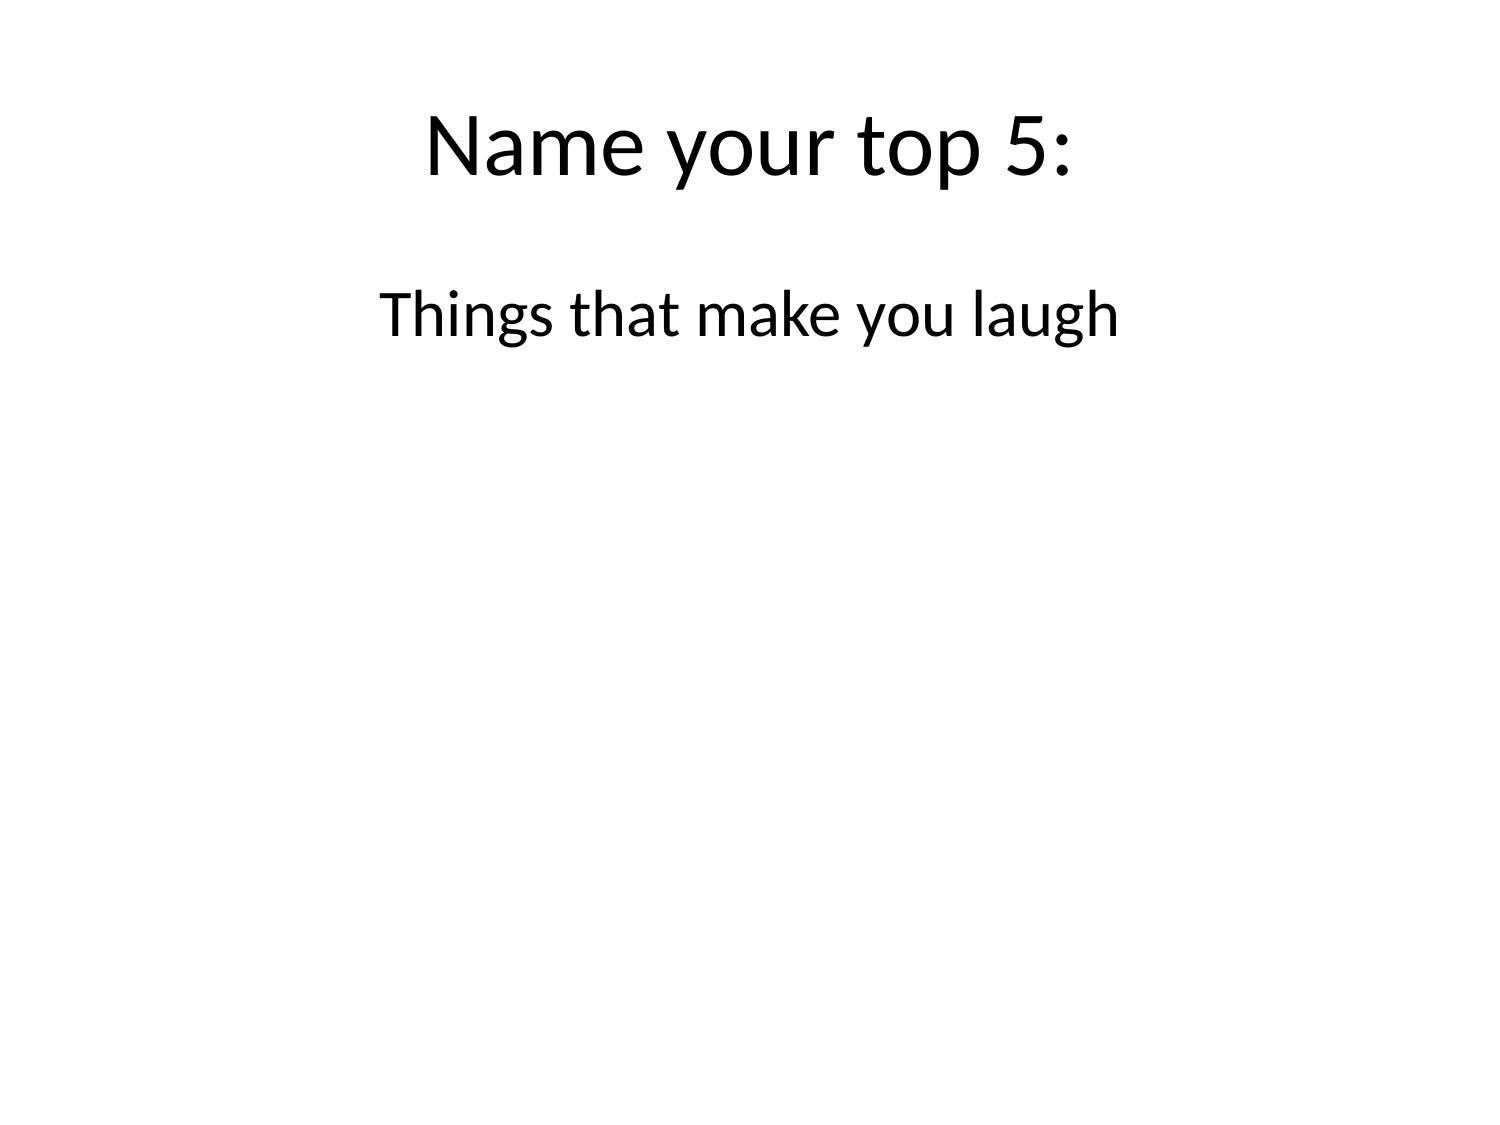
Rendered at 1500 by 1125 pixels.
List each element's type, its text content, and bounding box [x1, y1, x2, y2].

list Things that make you laugh [75, 262, 1425, 1005]
title Name your top 5: [75, 45, 1425, 233]
